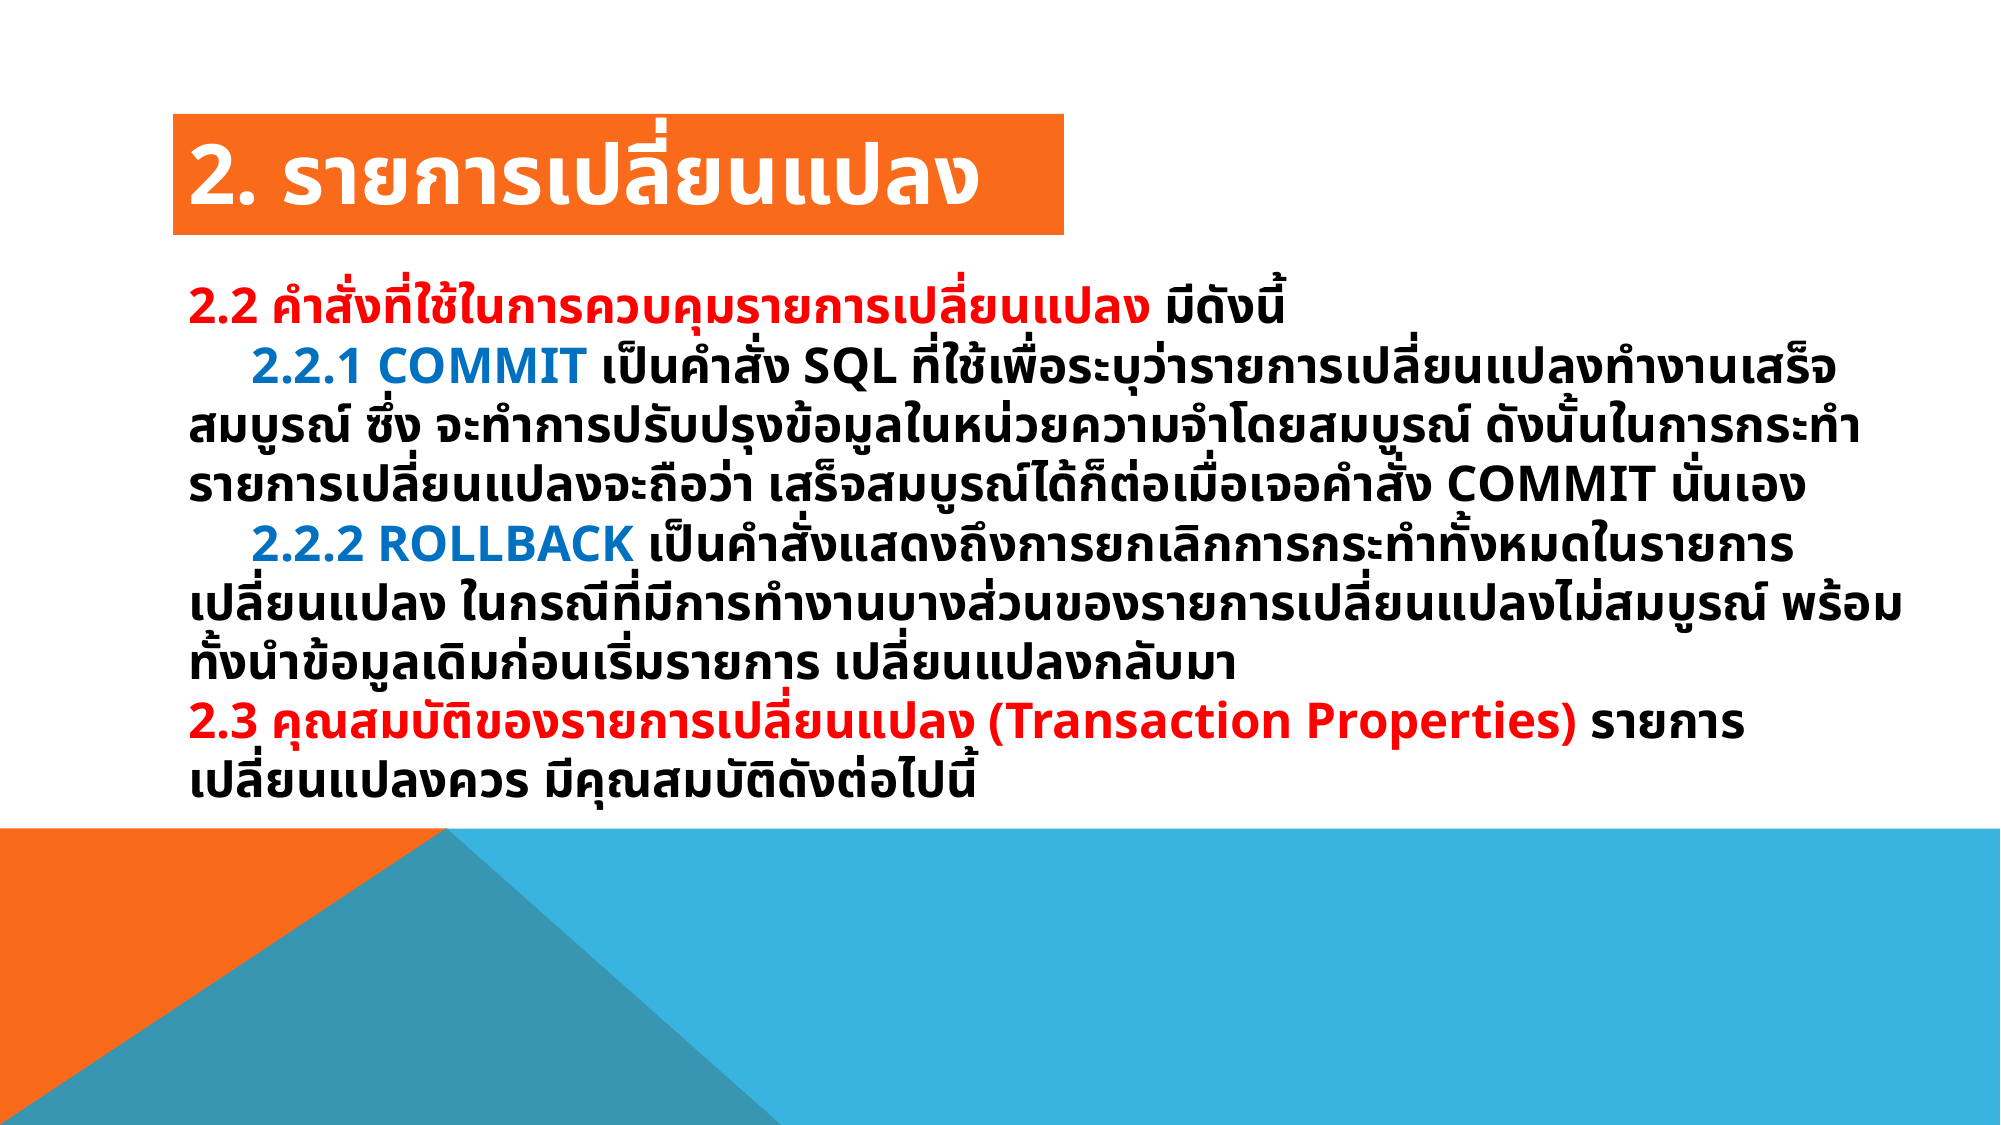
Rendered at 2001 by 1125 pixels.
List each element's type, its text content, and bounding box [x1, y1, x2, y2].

list 2. รายการเปลี่ยนแปลง [173, 113, 1064, 235]
text_box 2.2 คําสั่งที่ใช้ในการควบคุมรายการเปลี่ยนแปลง มีดังนี้ 2.2.1 COMMIT เป็นคําสั่ง SQL ที่ใช้เพื่อระบุว่ารายการเปลี่ยนแปลงทํางานเสร็จสมบูรณ์ ซึ่ง จะทําการปรับปรุงข้อมูลในหน่วยความจําโดยสมบูรณ์ ดังนั้นในการกระทํารายการเปลี่ยนแปลงจะถือว่า เสร็จสมบูรณ์ได้ก็ต่อเมื่อเจอคําสั่ง COMMIT นั่นเอง 2.2.2 ROLLBACK เป็นคําสั่งแสดงถึงการยกเลิกการกระทําทั้งหมดในรายการเปลี่ยนแปลง ในกรณีที่มีการทํางานบางส่วนของรายการเปลี่ยนแปลงไม่สมบูรณ์ พร้อมทั้งนําข้อมูลเดิมก่อนเริ่มรายการ เปลี่ยนแปลงกลับมา 2.3 คุณสมบัติของรายการเปลี่ยนแปลง (Transaction Properties) รายการเปลี่ยนแปลงควร มีคุณสมบัติดังต่อไปนี้ [173, 267, 1922, 823]
